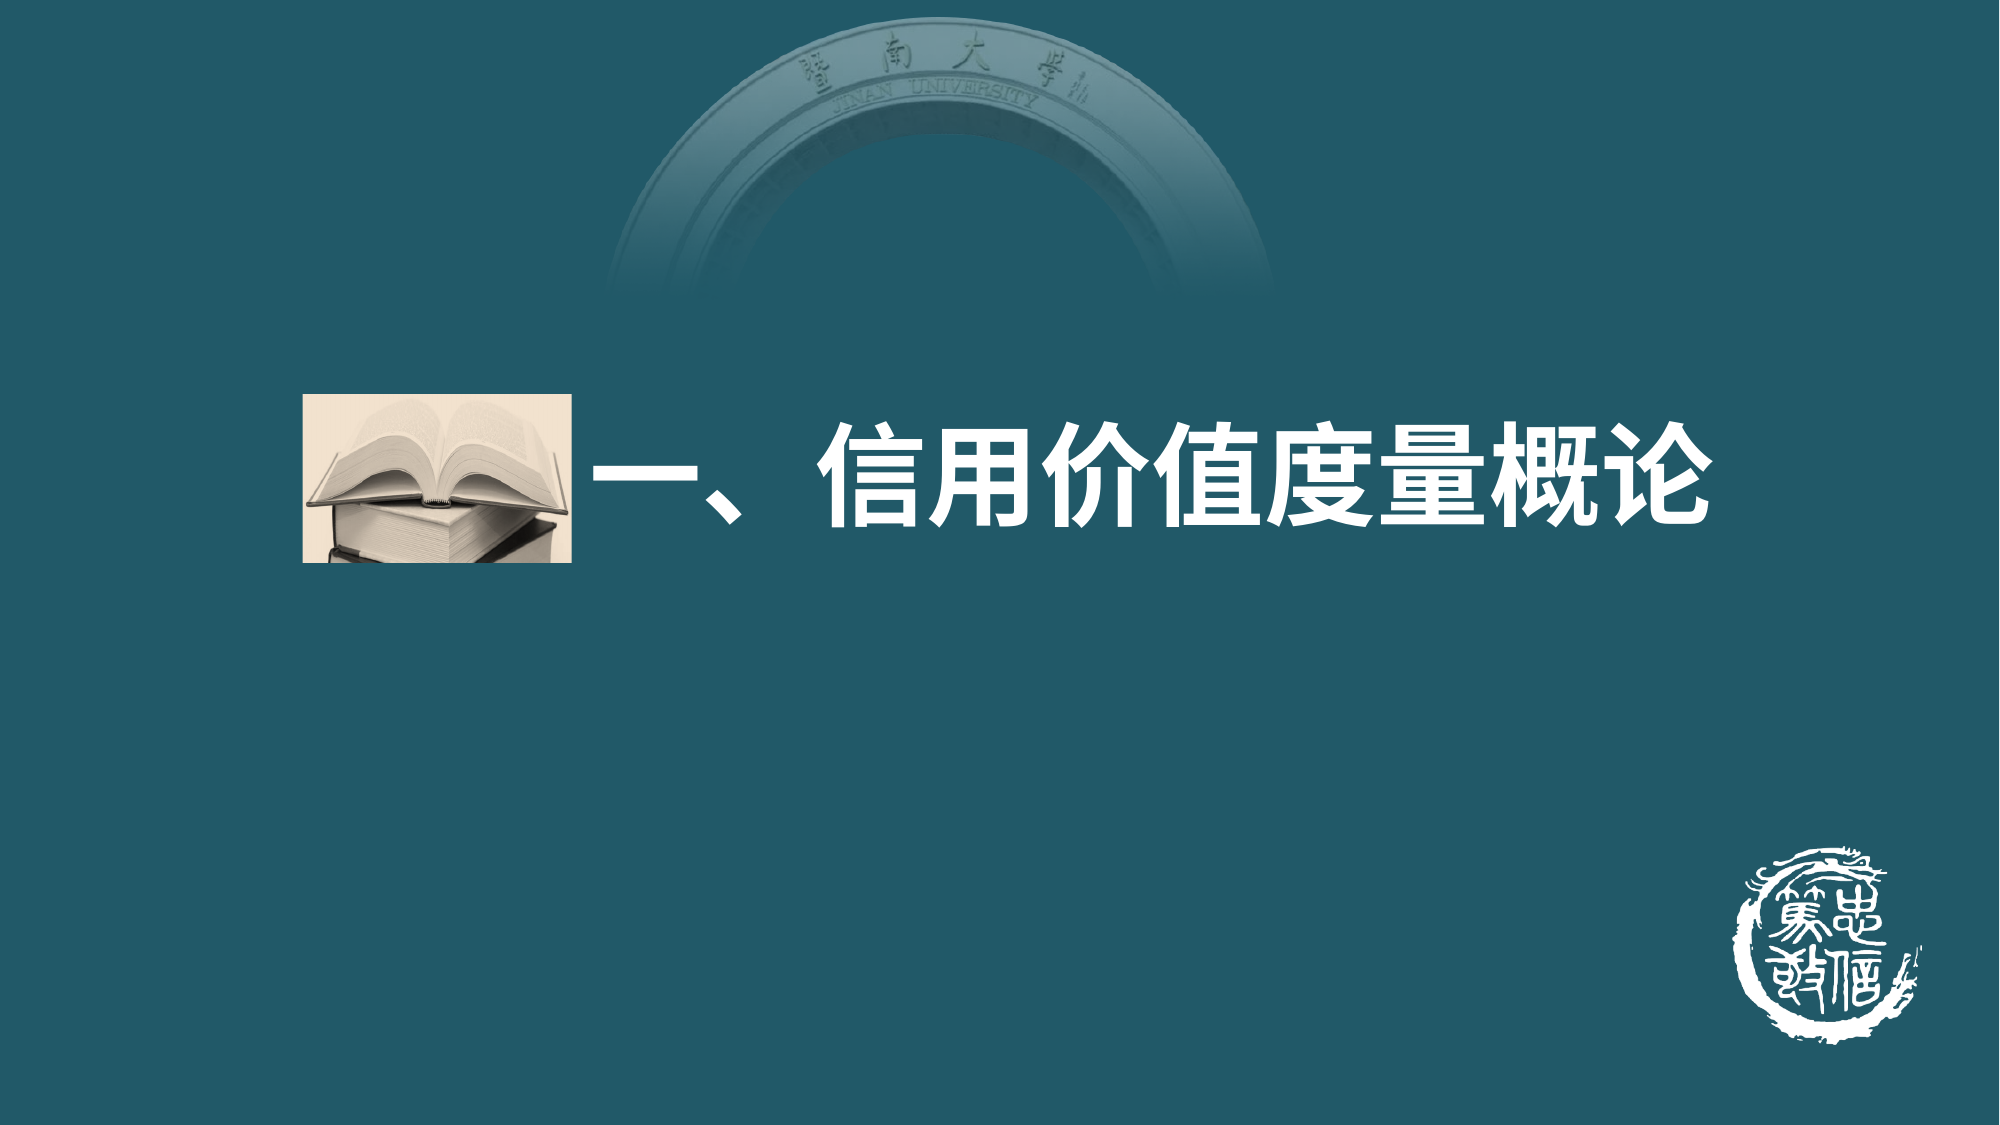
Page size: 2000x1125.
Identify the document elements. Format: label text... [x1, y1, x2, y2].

picture [512, 0, 1392, 301]
picture [1732, 846, 1922, 1045]
text_box 一、信用价值度量概论 [574, 397, 1787, 547]
